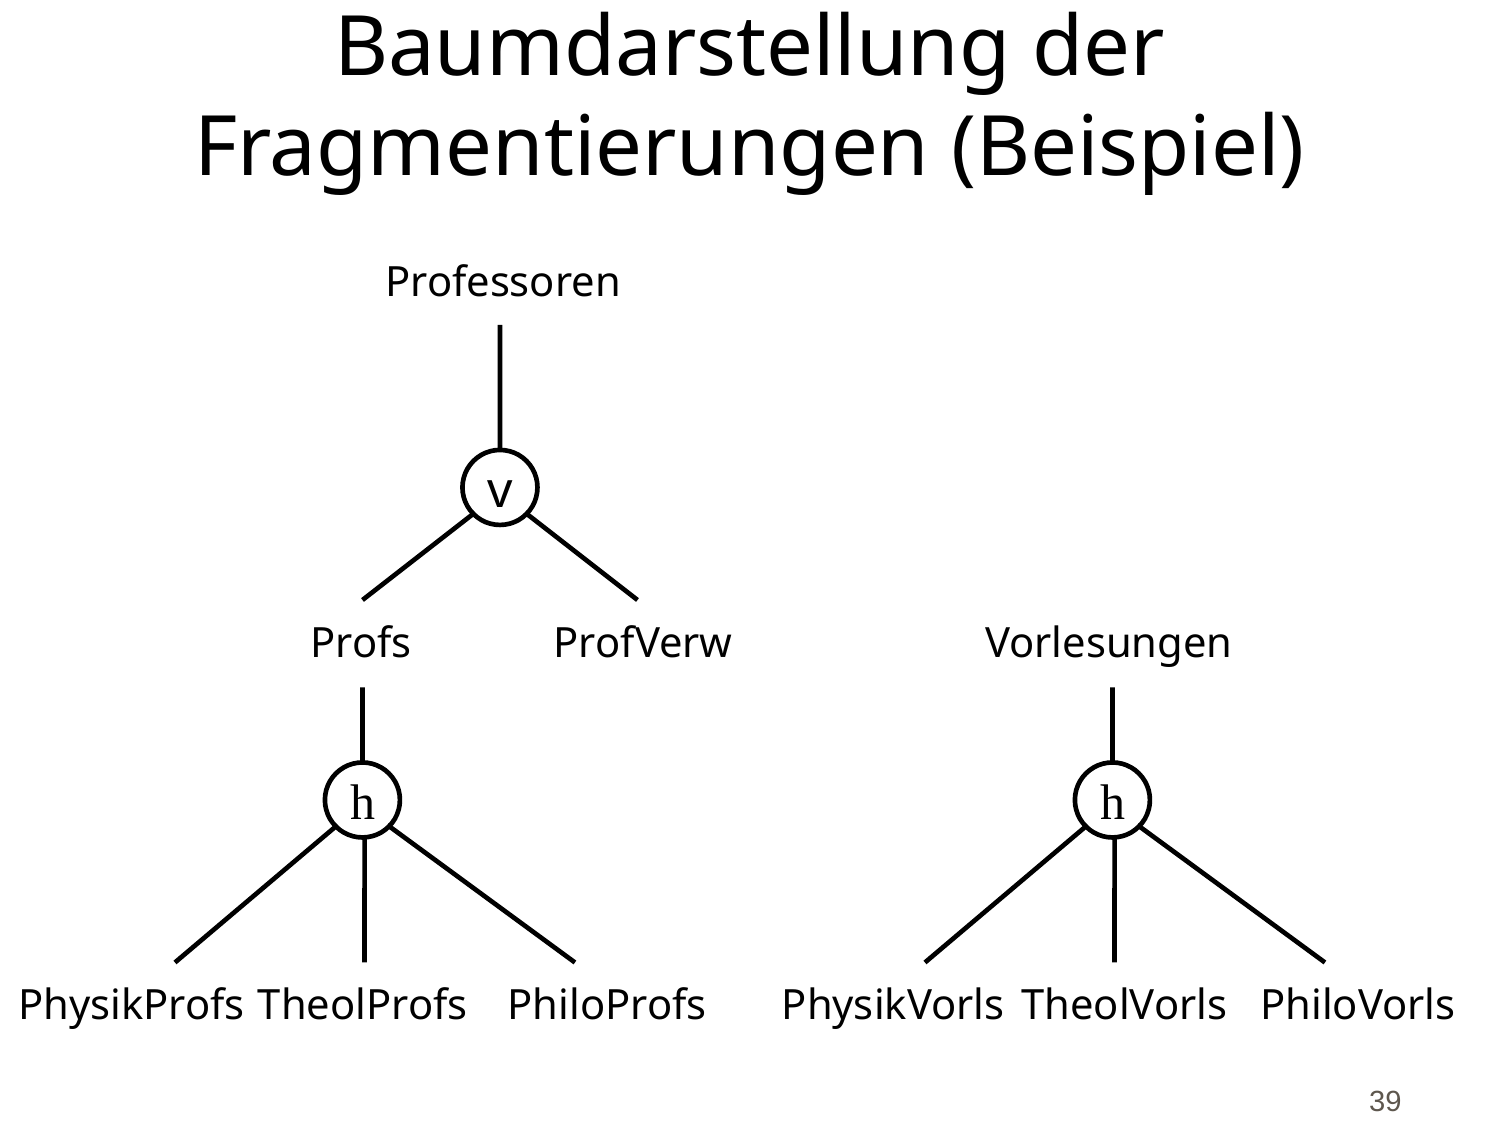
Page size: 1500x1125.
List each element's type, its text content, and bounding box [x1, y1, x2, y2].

text_box PhiloProfs [492, 970, 722, 1036]
text_box PhiloVorls [1245, 970, 1471, 1036]
text_box PhysikProfs [3, 970, 243, 1036]
slide_number 39 [1269, 1049, 1417, 1125]
text_box Profs [295, 608, 427, 673]
text_box Professoren [370, 247, 636, 313]
text_box h [324, 762, 400, 838]
text_box h [1074, 762, 1150, 838]
text_box Vorlesungen [970, 608, 1248, 673]
text_box PhysikVorls [767, 970, 1006, 1036]
text_box TheolProfs [243, 970, 483, 1036]
title Baumdarstellung der Fragmentierungen (Beispiel) [0, 0, 1500, 201]
text_box v [462, 449, 538, 525]
text_box TheolVorls [1006, 970, 1243, 1036]
text_box ProfVerw [538, 608, 748, 673]
